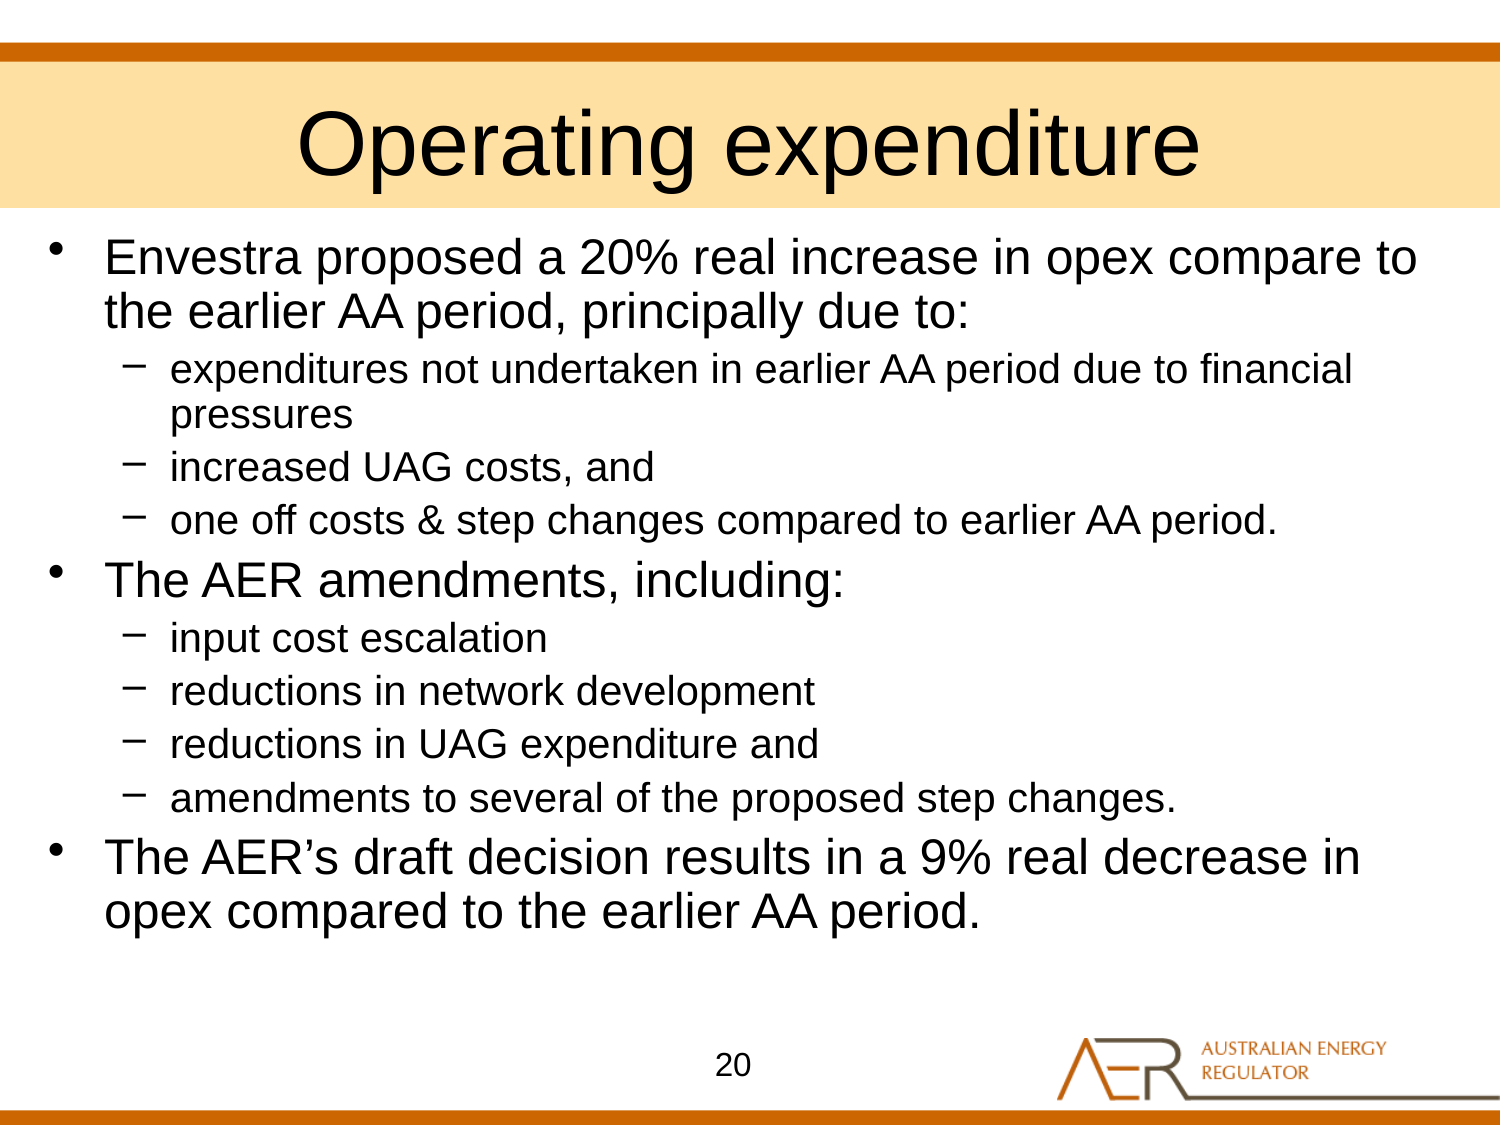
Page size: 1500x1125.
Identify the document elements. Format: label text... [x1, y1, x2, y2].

text_box 20 [699, 1035, 773, 1090]
picture [1057, 1038, 1500, 1101]
title Operating expenditure [74, 44, 1426, 223]
list Envestra proposed a 20% real increase in opex compare to the earlier AA period, principally due to: expenditures not undertaken in earlier AA period due to financial pressures increased UAG costs, and one off costs & step changes compared to earlier AA period. The AER amendments, including: input cost escalation reductions in network development reductions in UAG expenditure and amendments to several of the proposed step changes. The AER’s draft decision results in a 9% real decrease in opex compared to the earlier AA period. [32, 223, 1482, 1035]
